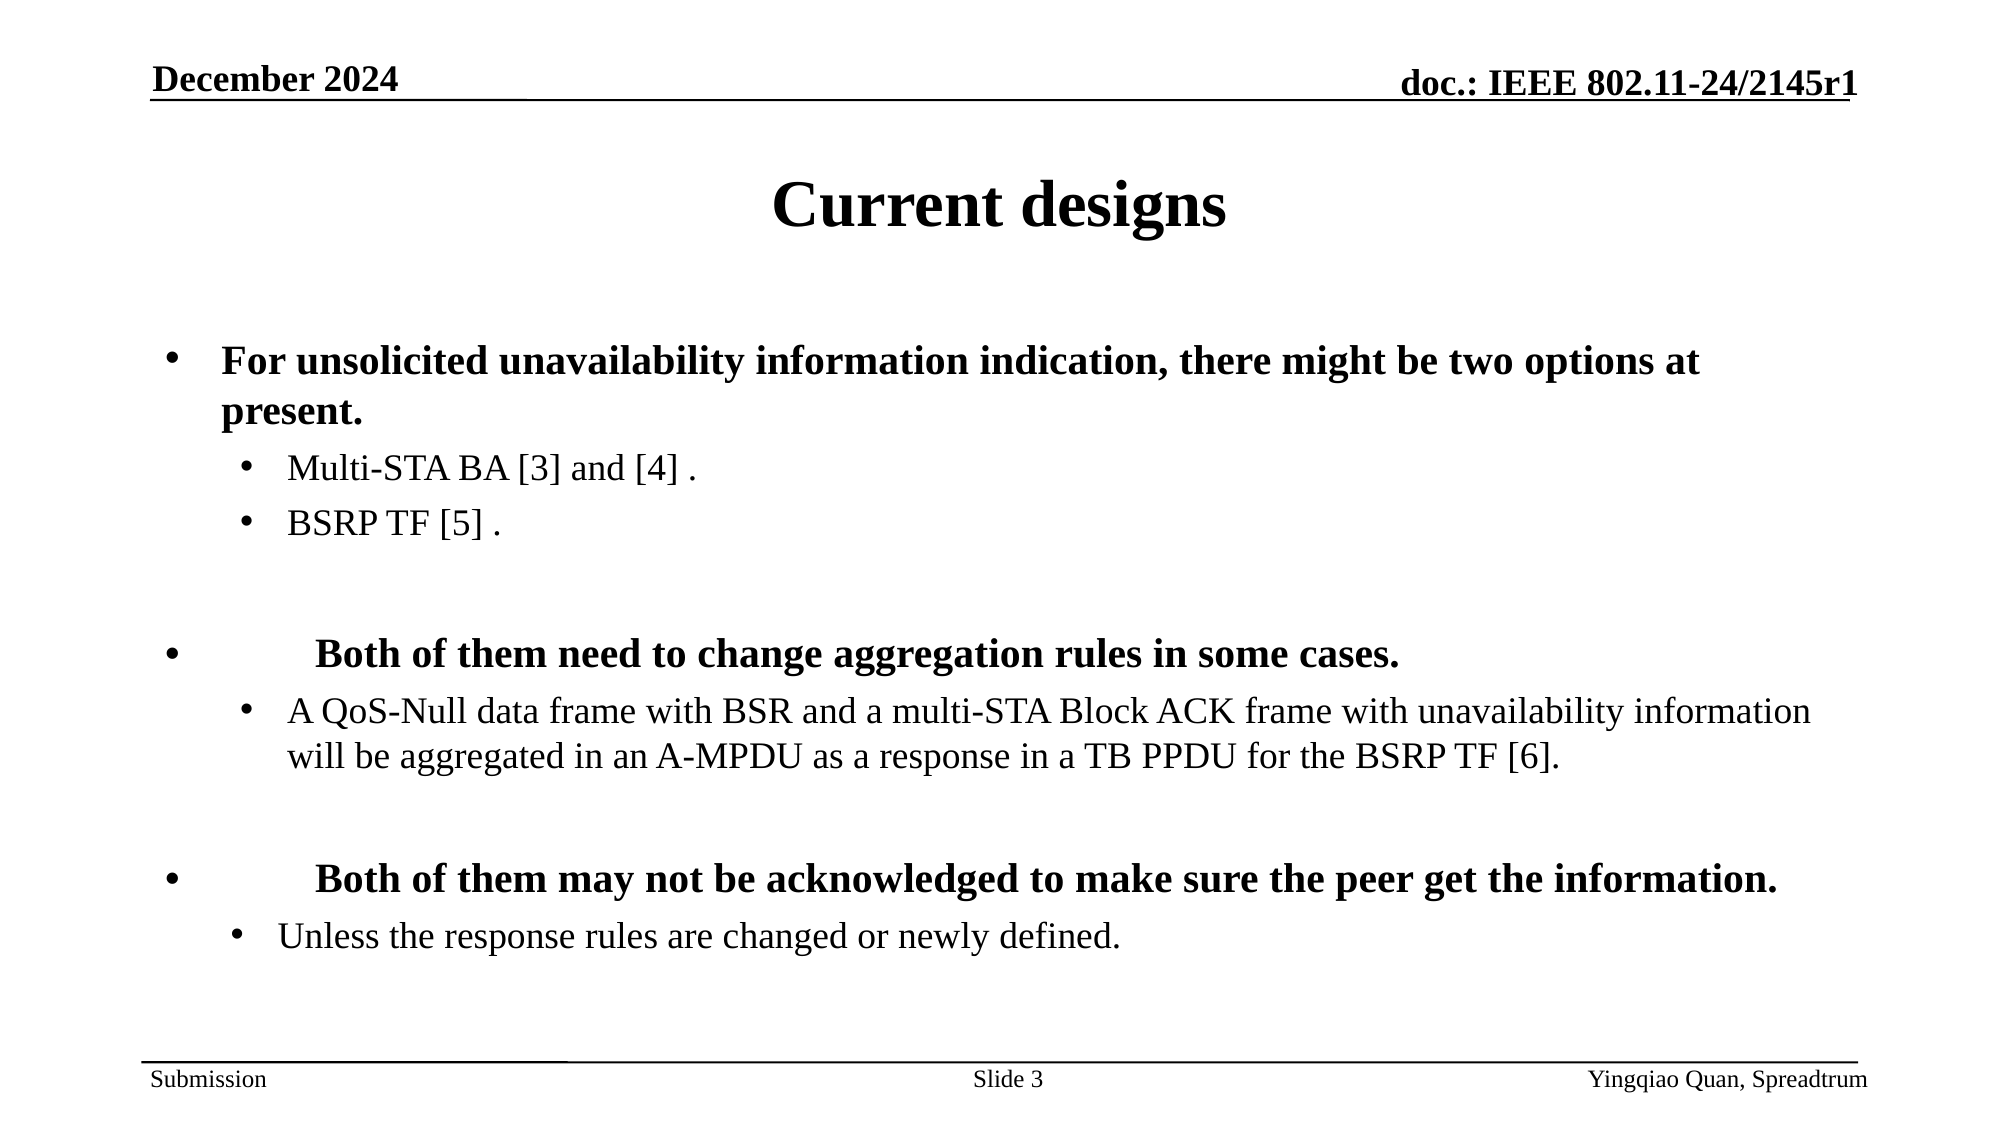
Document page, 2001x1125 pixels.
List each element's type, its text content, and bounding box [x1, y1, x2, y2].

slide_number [152, 54, 563, 100]
title Current designs [149, 112, 1850, 288]
slide_number Slide 3 [950, 1061, 1067, 1123]
list For unsolicited unavailability information indication, there might be two options at present. Multi-STA BA [3] and [4] . BSRP TF [5] . • Both of them need to change aggregation rules in some cases. A QoS-Null data frame with BSR and a multi-STA Block ACK frame with unavailability information will be aggregated in an A-MPDU as a response in a TB PPDU for the BSRP TF [6]. • Both of them may not be acknowledged to make sure the peer get the information. Unless the response rules are changed or newly defined. [149, 324, 1850, 1063]
footer Yingqiao Quan, Spreadtrum [1171, 1061, 1869, 1093]
